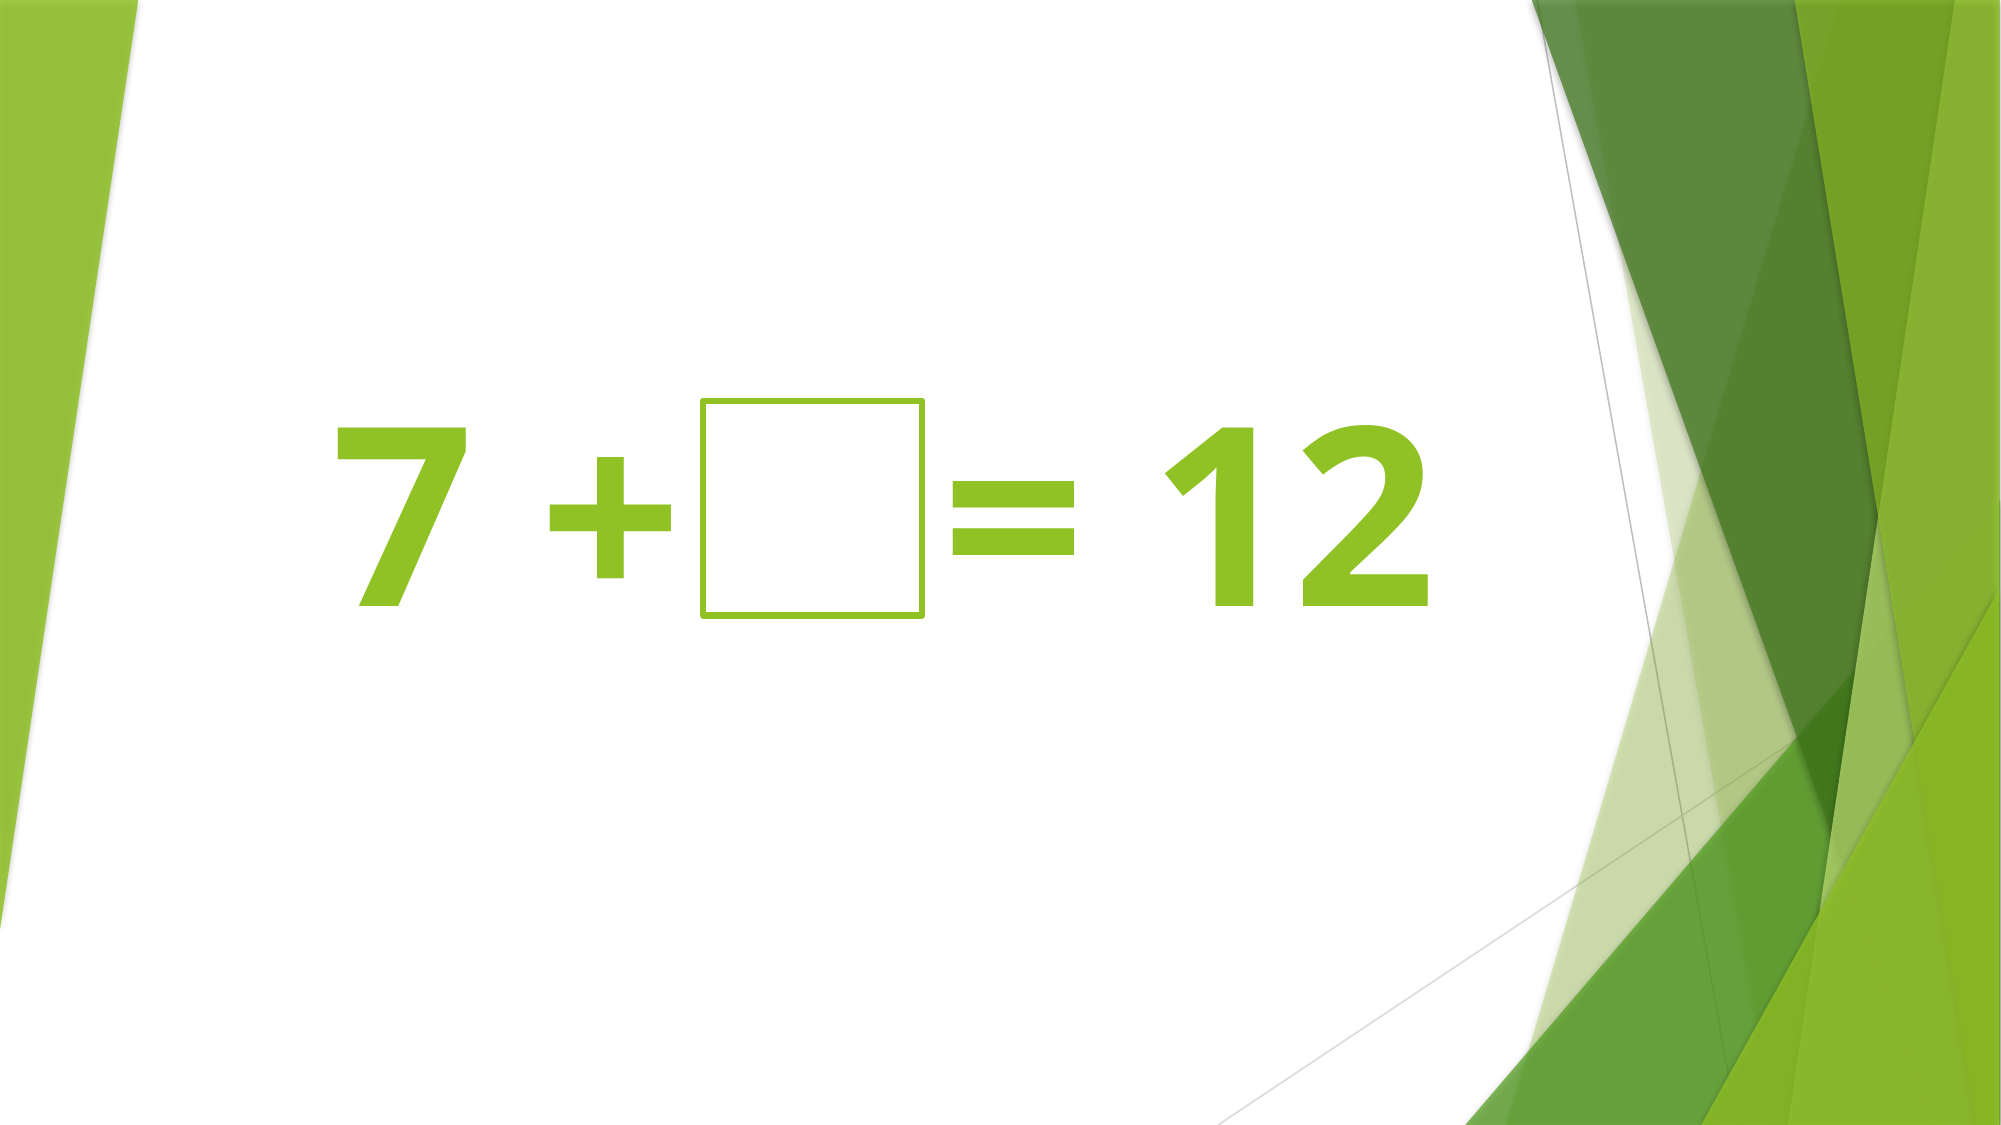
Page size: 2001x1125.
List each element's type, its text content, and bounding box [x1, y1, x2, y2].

title 7 + = 12 [247, 294, 1522, 665]
text_box [701, 399, 924, 617]
